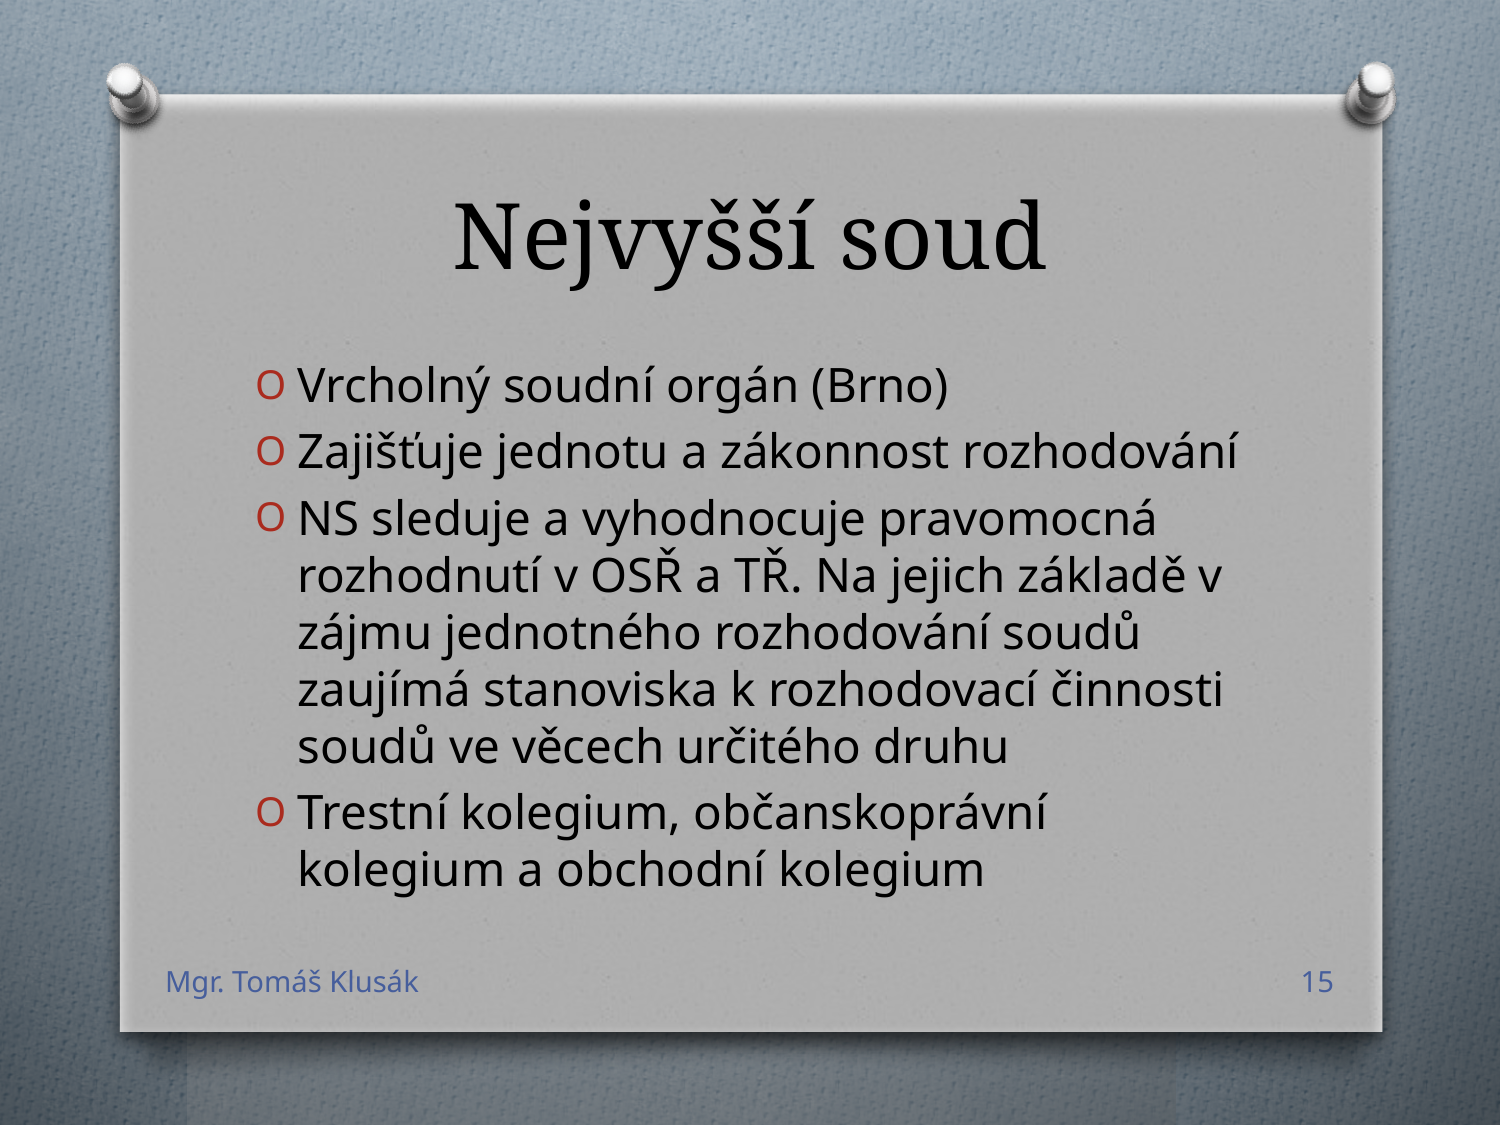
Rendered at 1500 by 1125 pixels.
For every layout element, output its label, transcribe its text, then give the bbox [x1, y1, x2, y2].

picture [1317, 35, 1439, 156]
picture [75, 29, 198, 153]
title Nejvyšší soud [179, 134, 1323, 332]
footer Mgr. Tomáš Klusák [150, 952, 1059, 1013]
slide_number 15 [1258, 952, 1350, 1013]
list Vrcholný soudní orgán (Brno) Zajišťuje jednotu a zákonnost rozhodování NS sleduje a vyhodnocuje pravomocná rozhodnutí v OSŘ a TŘ. Na jejich základě v zájmu jednotného rozhodování soudů zaujímá stanoviska k rozhodovací činnosti soudů ve věcech určitého druhu Trestní kolegium, občanskoprávní kolegium a obchodní kolegium [240, 347, 1257, 939]
